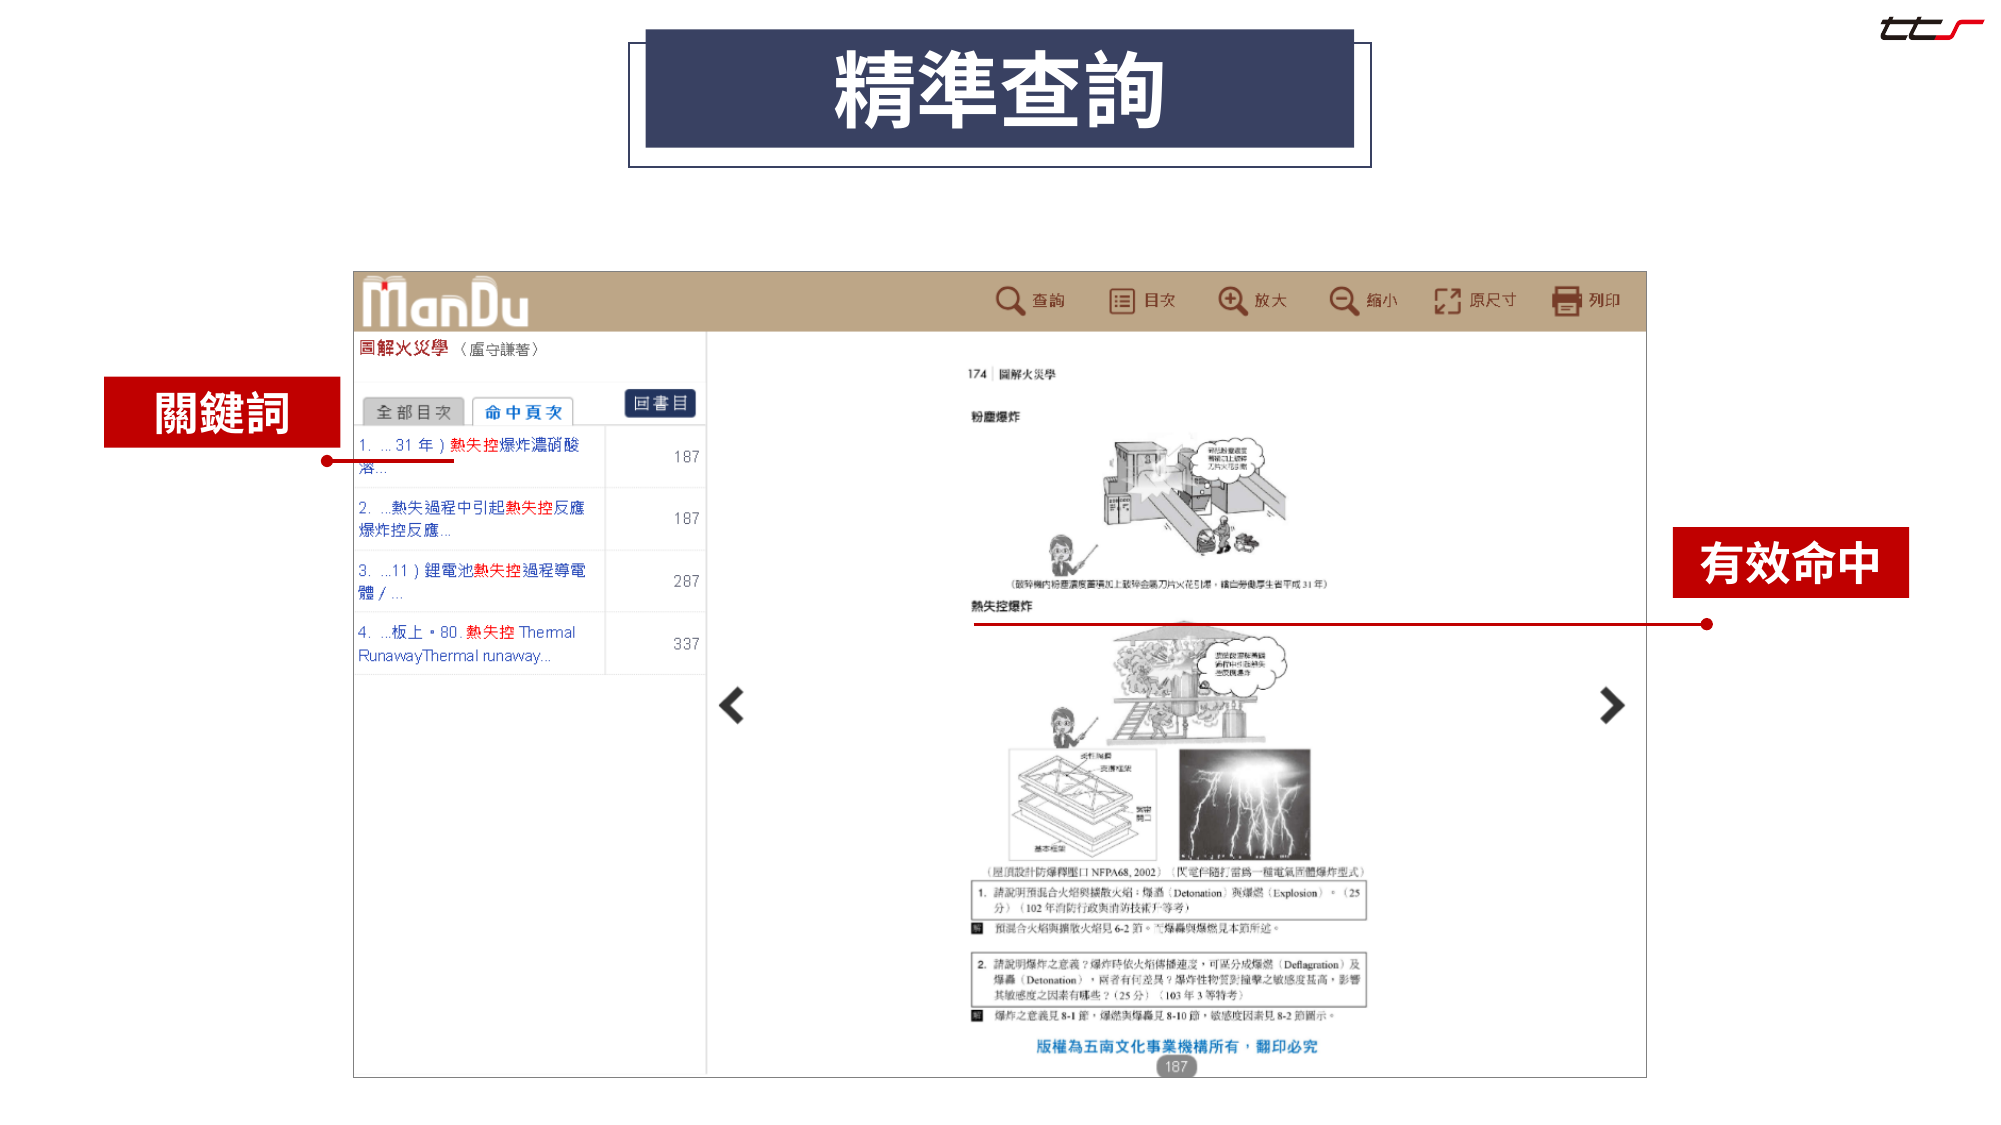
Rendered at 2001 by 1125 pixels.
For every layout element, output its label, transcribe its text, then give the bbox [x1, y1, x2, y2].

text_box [628, 29, 1372, 167]
text_box 關鍵詞 [103, 376, 341, 449]
picture [353, 271, 1647, 1078]
text_box 有效命中 [1672, 526, 1910, 599]
picture [1877, 13, 1987, 44]
